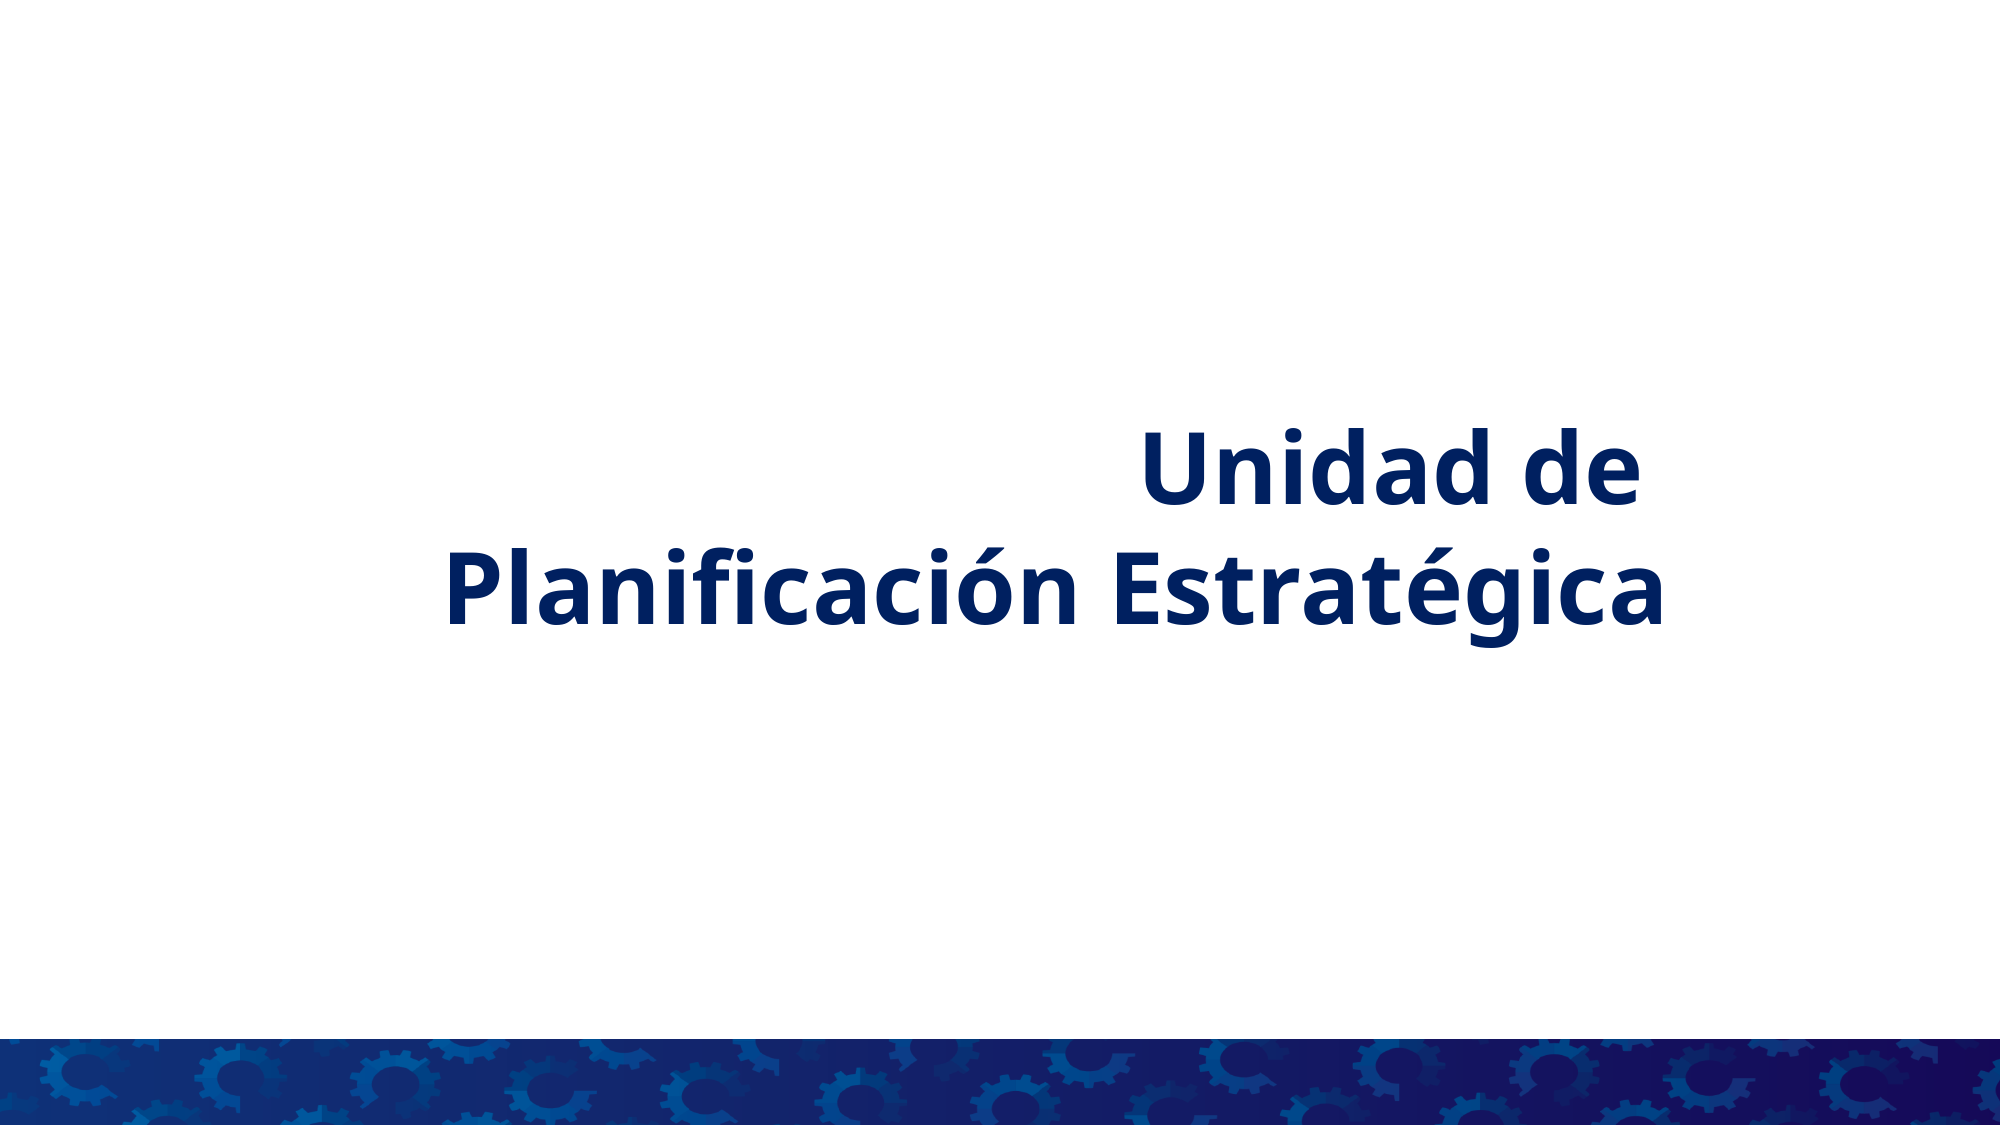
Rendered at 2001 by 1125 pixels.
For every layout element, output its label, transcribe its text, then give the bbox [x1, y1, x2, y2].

picture [0, 1039, 2000, 1125]
text_box Unidad de Planificación Estratégica [232, 397, 1686, 652]
